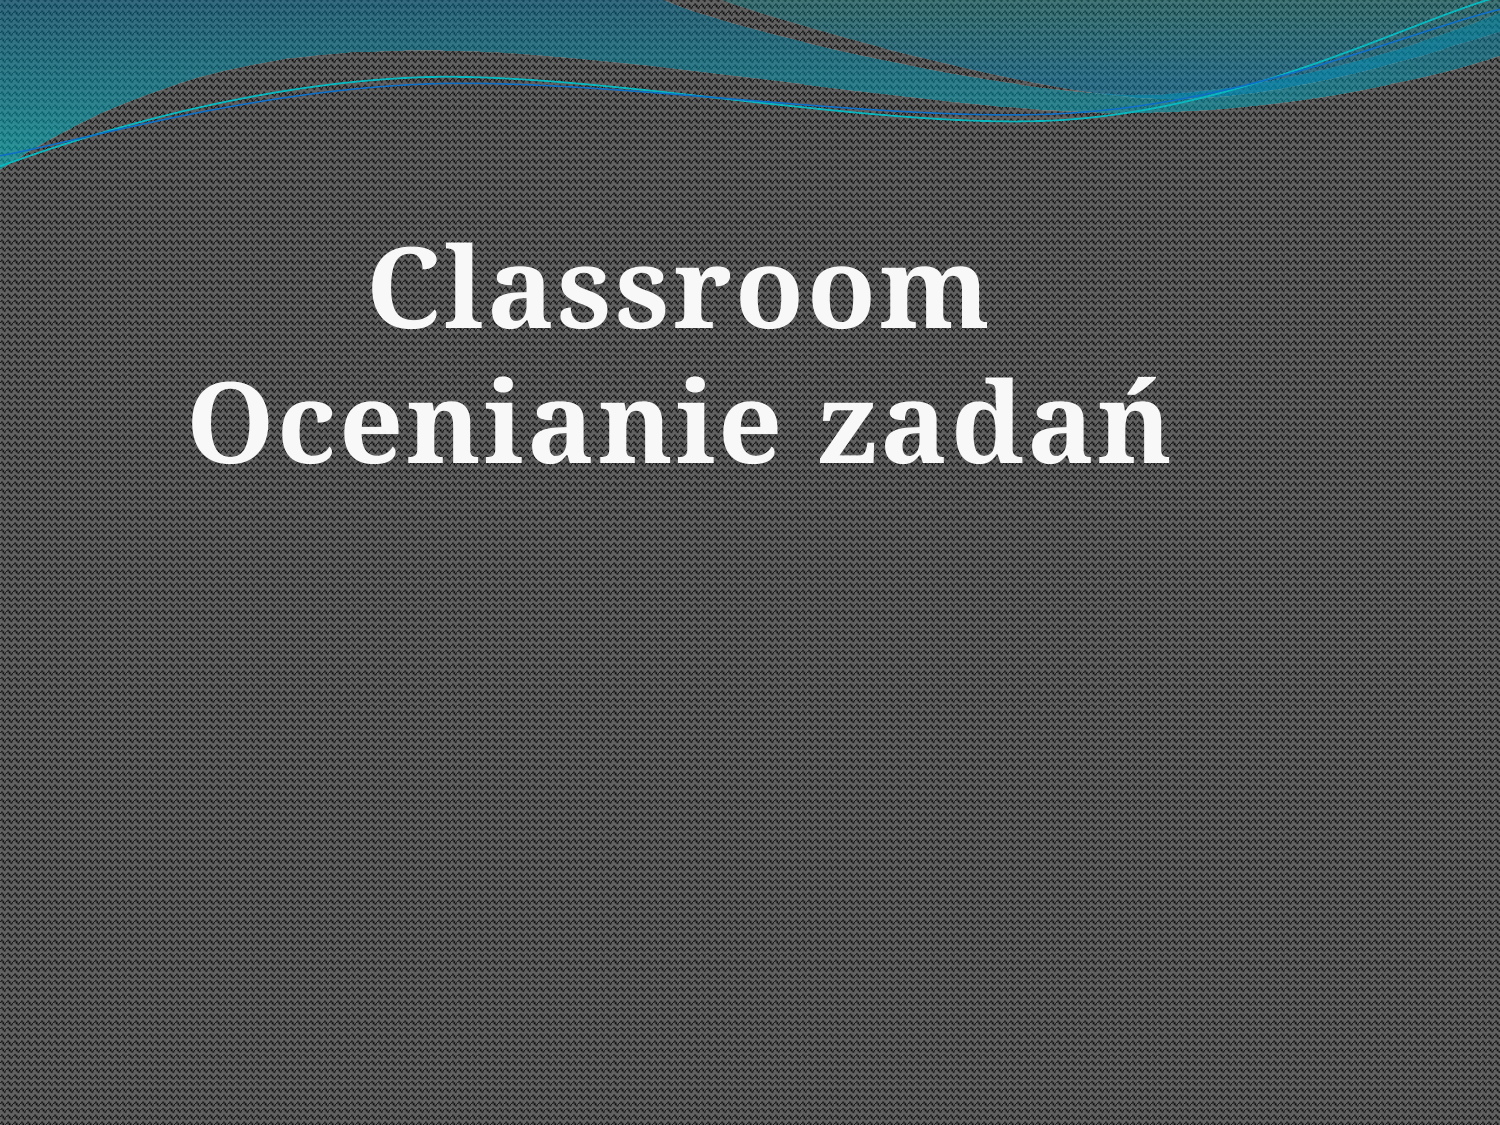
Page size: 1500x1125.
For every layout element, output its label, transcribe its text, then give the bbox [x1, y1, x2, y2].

text_box Classroom Ocenianie zadań [171, 208, 1190, 493]
